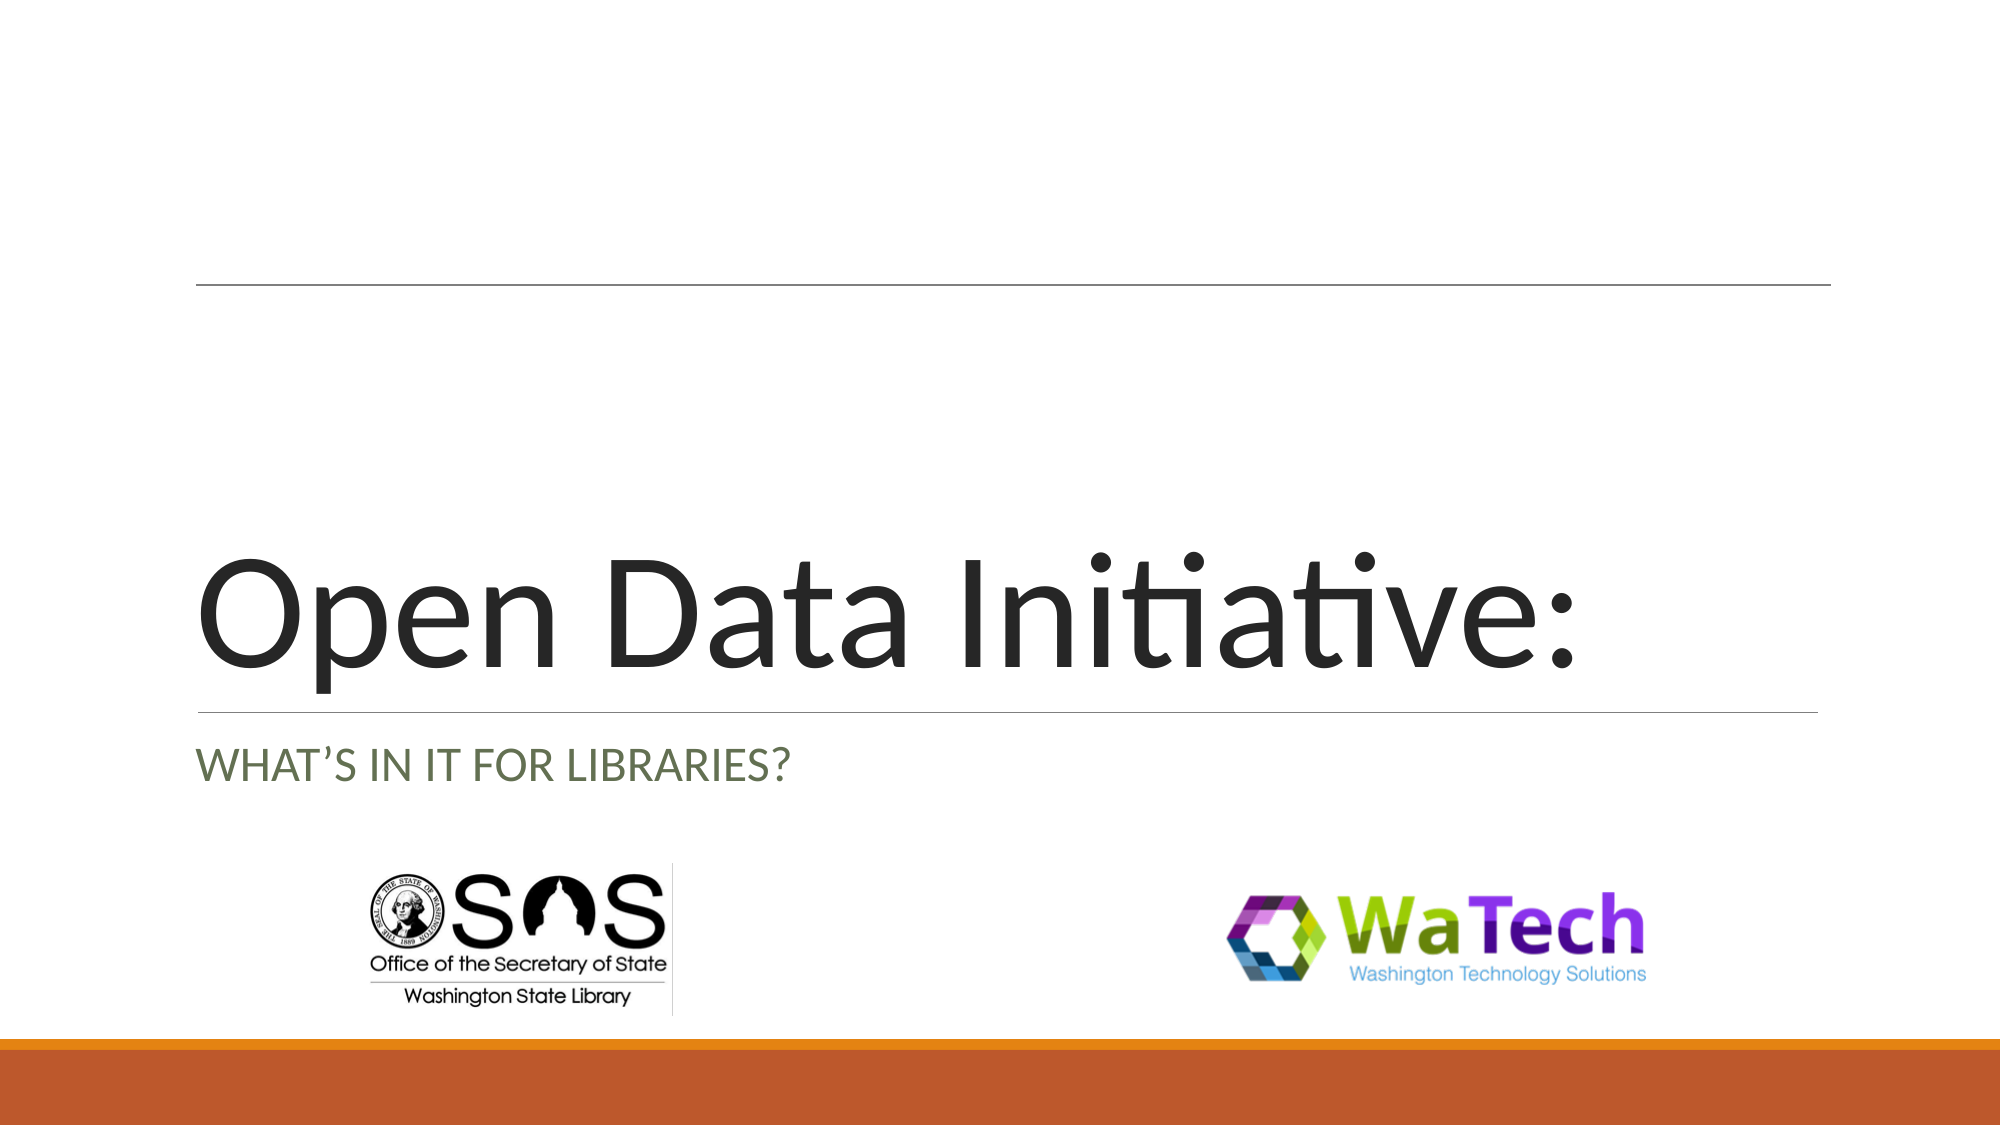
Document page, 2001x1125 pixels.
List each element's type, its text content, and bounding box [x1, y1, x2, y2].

title Open Data Initiative: [180, 124, 1830, 710]
subtitle WHAT’S IN IT FOR LIBRARIES? [180, 730, 1831, 919]
picture [363, 863, 1647, 1016]
